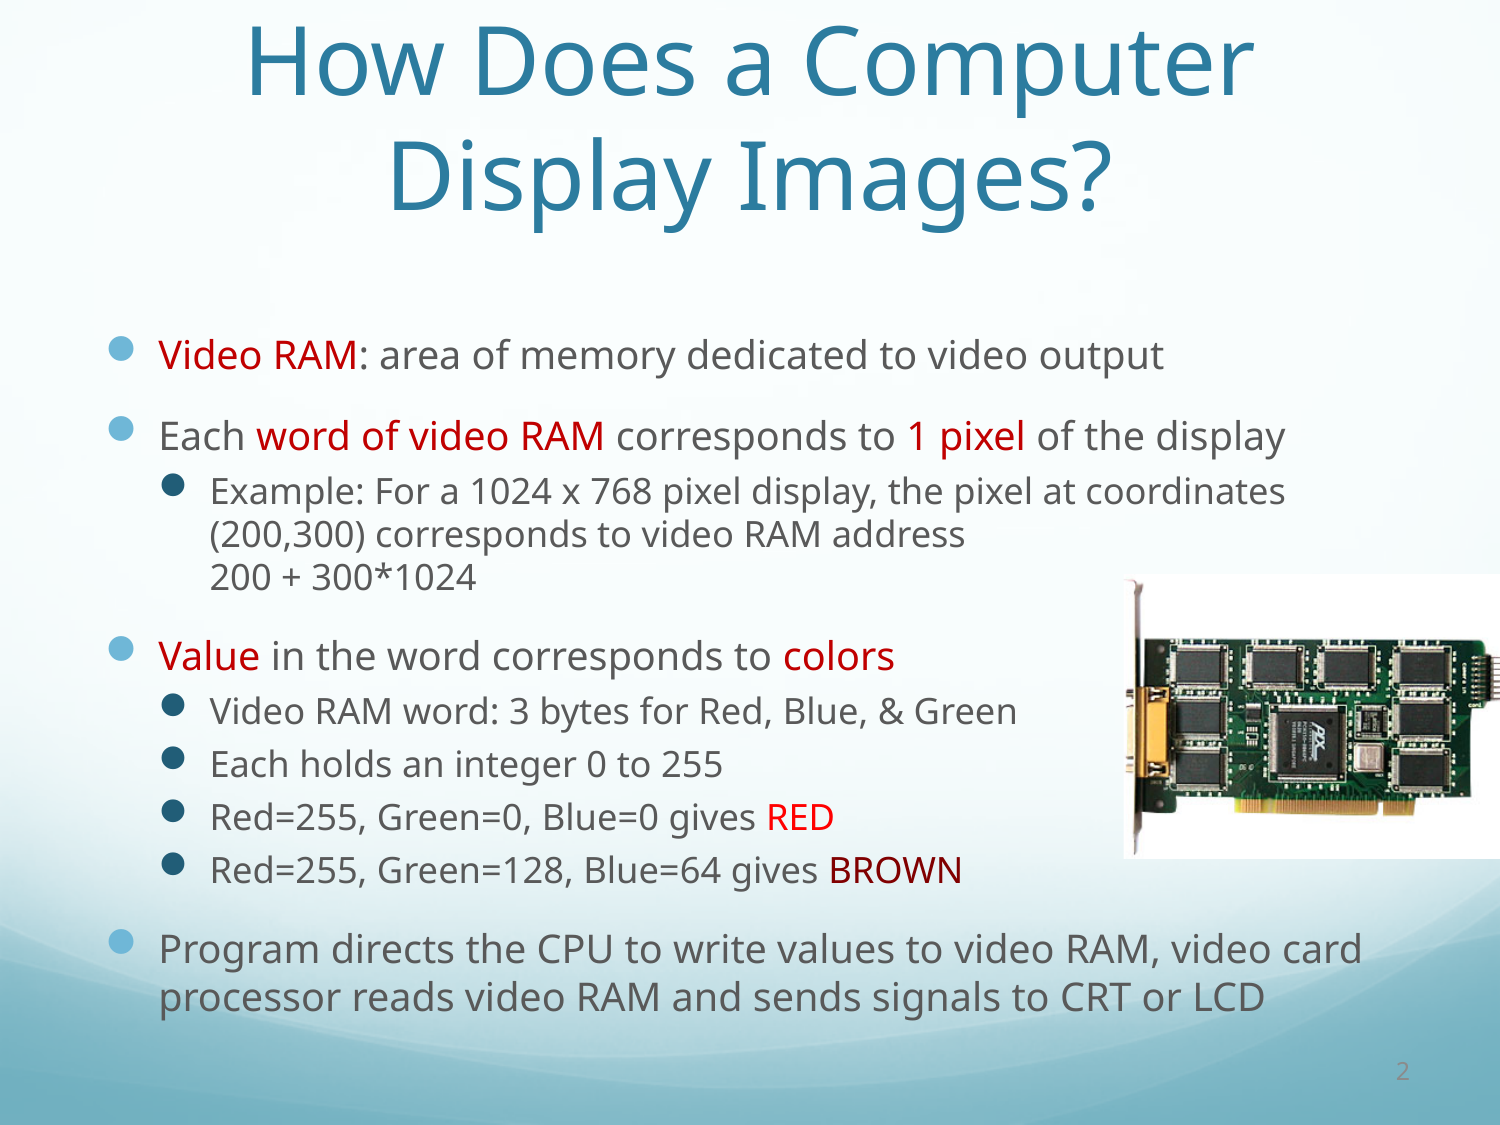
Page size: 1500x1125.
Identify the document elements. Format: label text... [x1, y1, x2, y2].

title How Does a Computer Display Images? [90, 17, 1410, 237]
slide_number 2 [1074, 1042, 1425, 1103]
list Video RAM: area of memory dedicated to video output Each word of video RAM corresponds to 1 pixel of the display Example: For a 1024 x 768 pixel display, the pixel at coordinates (200,300) corresponds to video RAM address 200 + 300*1024 Value in the word corresponds to colors Video RAM word: 3 bytes for Red, Blue, & Green Each holds an integer 0 to 255 Red=255, Green=0, Blue=0 gives RED Red=255, Green=128, Blue=64 gives BROWN Program directs the CPU to write values to video RAM, video card processor reads video RAM and sends signals to CRT or LCD [90, 323, 1410, 1043]
picture [1123, 573, 1500, 860]
